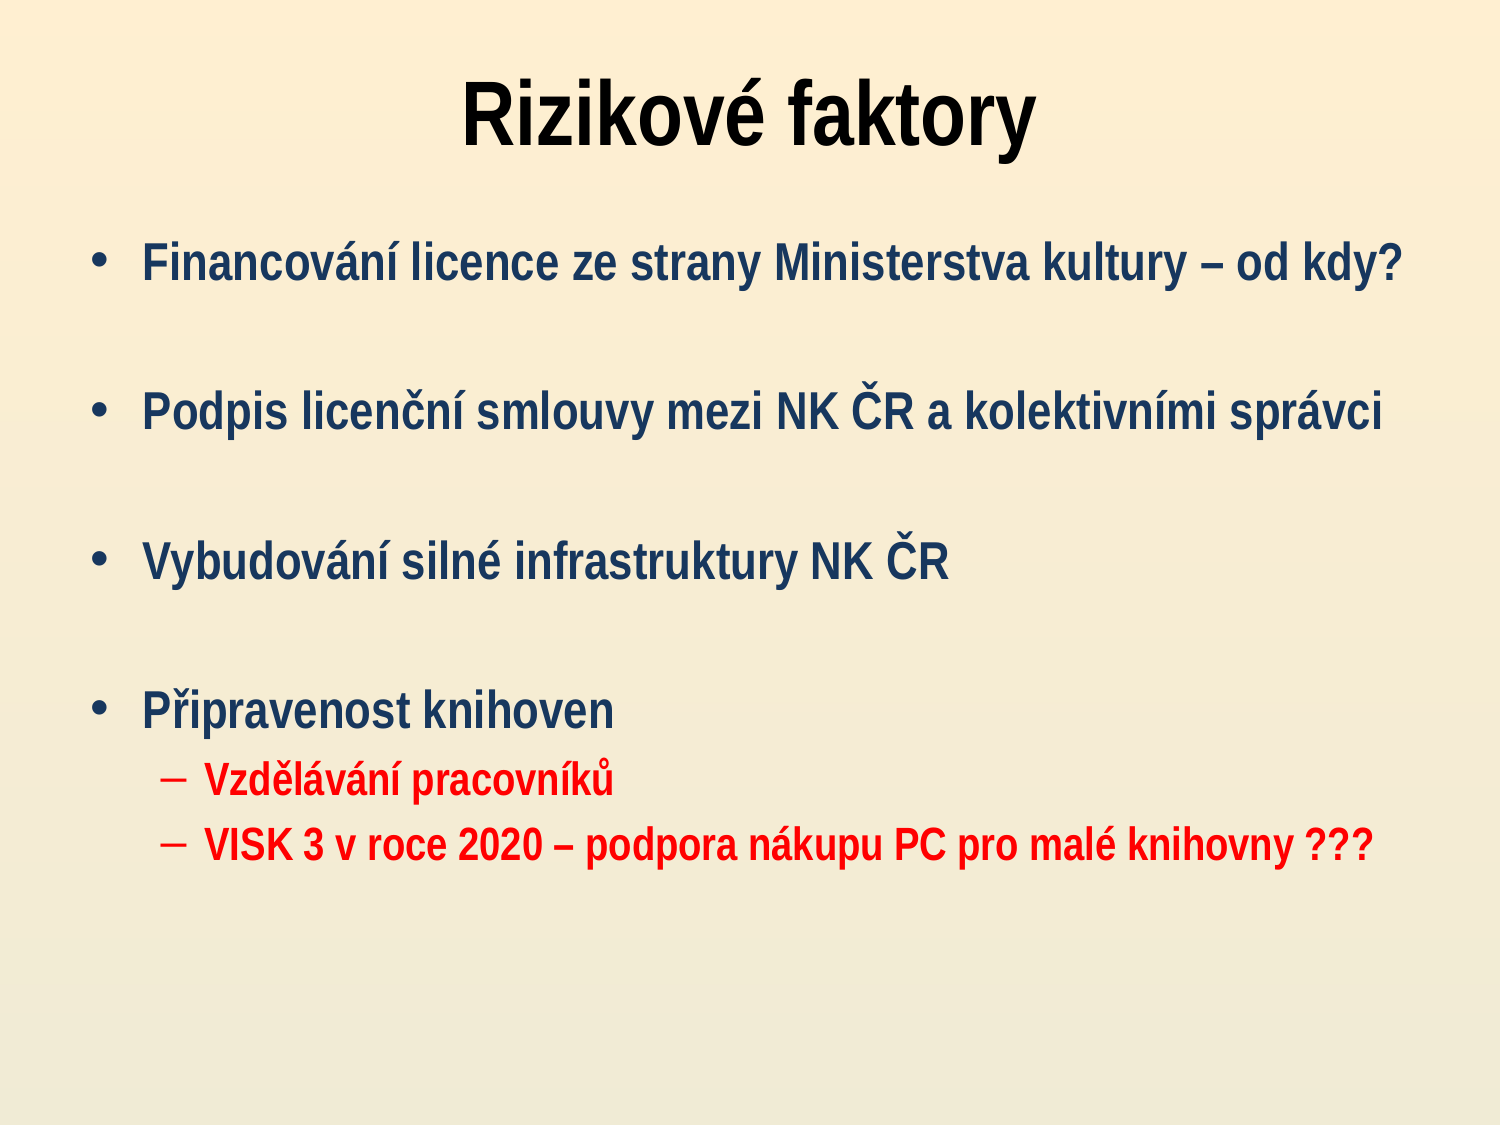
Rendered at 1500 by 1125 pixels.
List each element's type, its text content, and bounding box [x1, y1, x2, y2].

title Rizikové faktory [75, 45, 1425, 173]
list Financování licence ze strany Ministerstva kultury – od kdy? Podpis licenční smlouvy mezi NK ČR a kolektivními správci Vybudování silné infrastruktury NK ČR Připravenost knihoven Vzdělávání pracovníků VISK 3 v roce 2020 – podpora nákupu PC pro malé knihovny ??? [75, 219, 1425, 1005]
